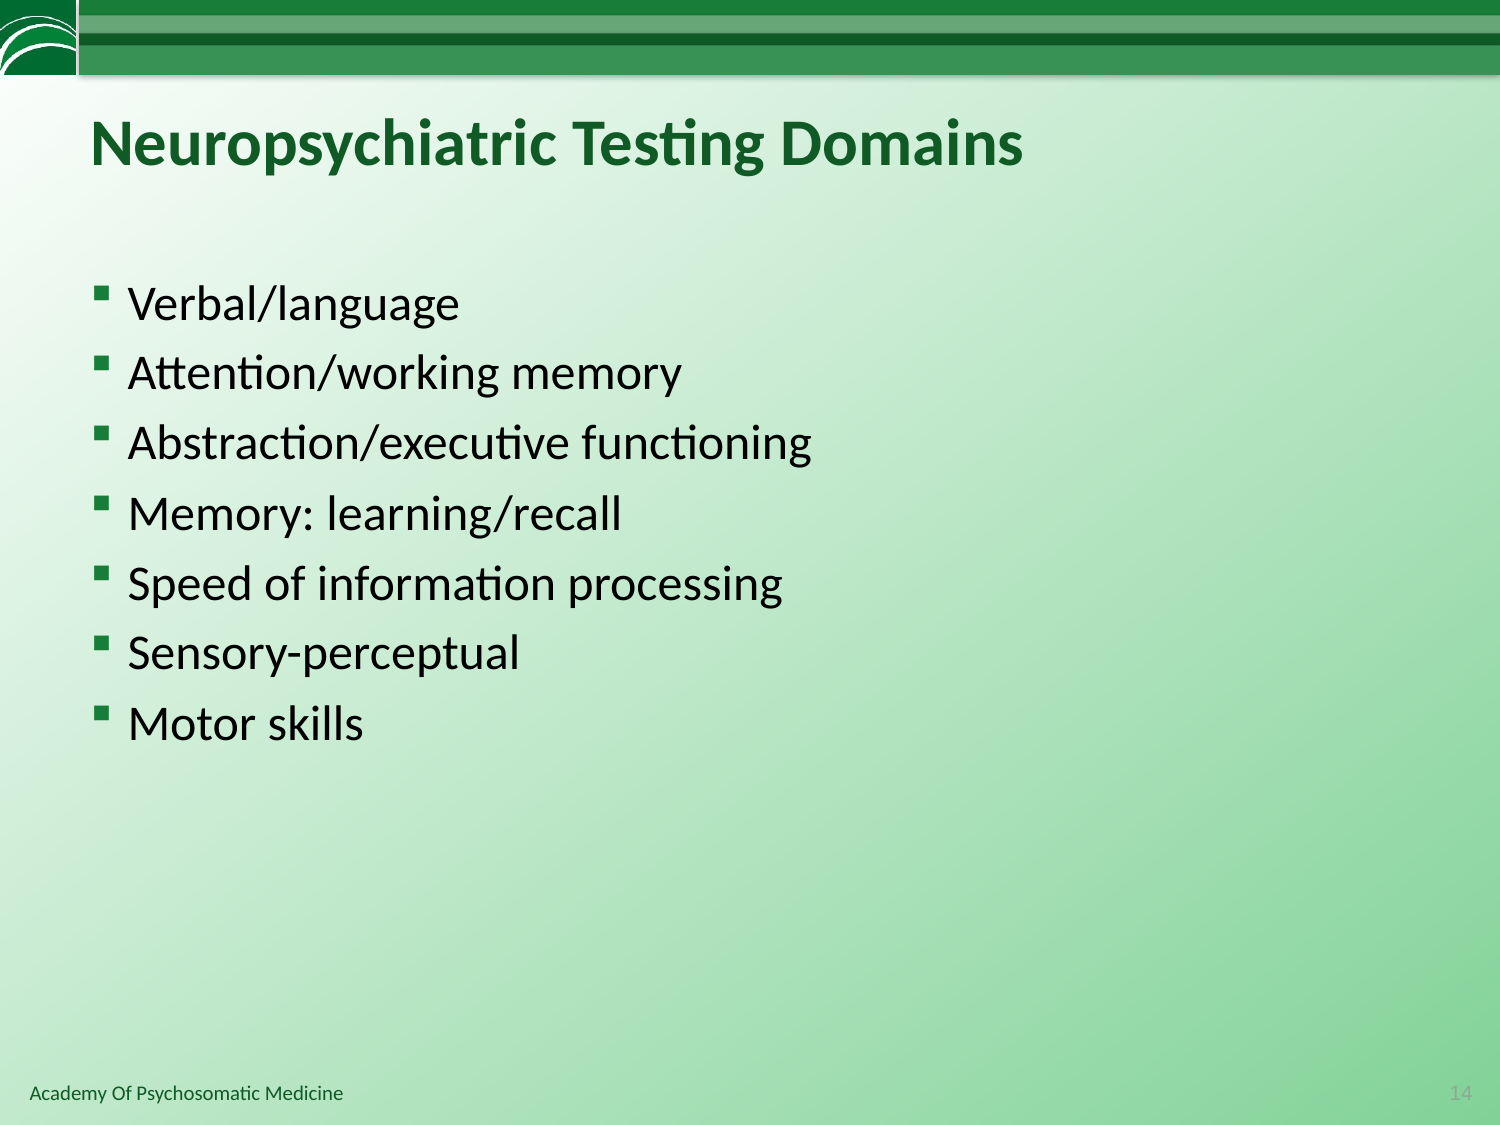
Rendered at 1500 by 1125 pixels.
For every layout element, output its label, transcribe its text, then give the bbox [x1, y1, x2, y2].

picture [0, 0, 76, 75]
title Neuropsychiatric Testing Domains [75, 45, 1425, 233]
slide_number 14 [1427, 1062, 1488, 1122]
list Verbal/language Attention/working memory Abstraction/executive functioning Memory: learning/recall Speed of information processing Sensory-perceptual Motor skills [75, 262, 1425, 1005]
